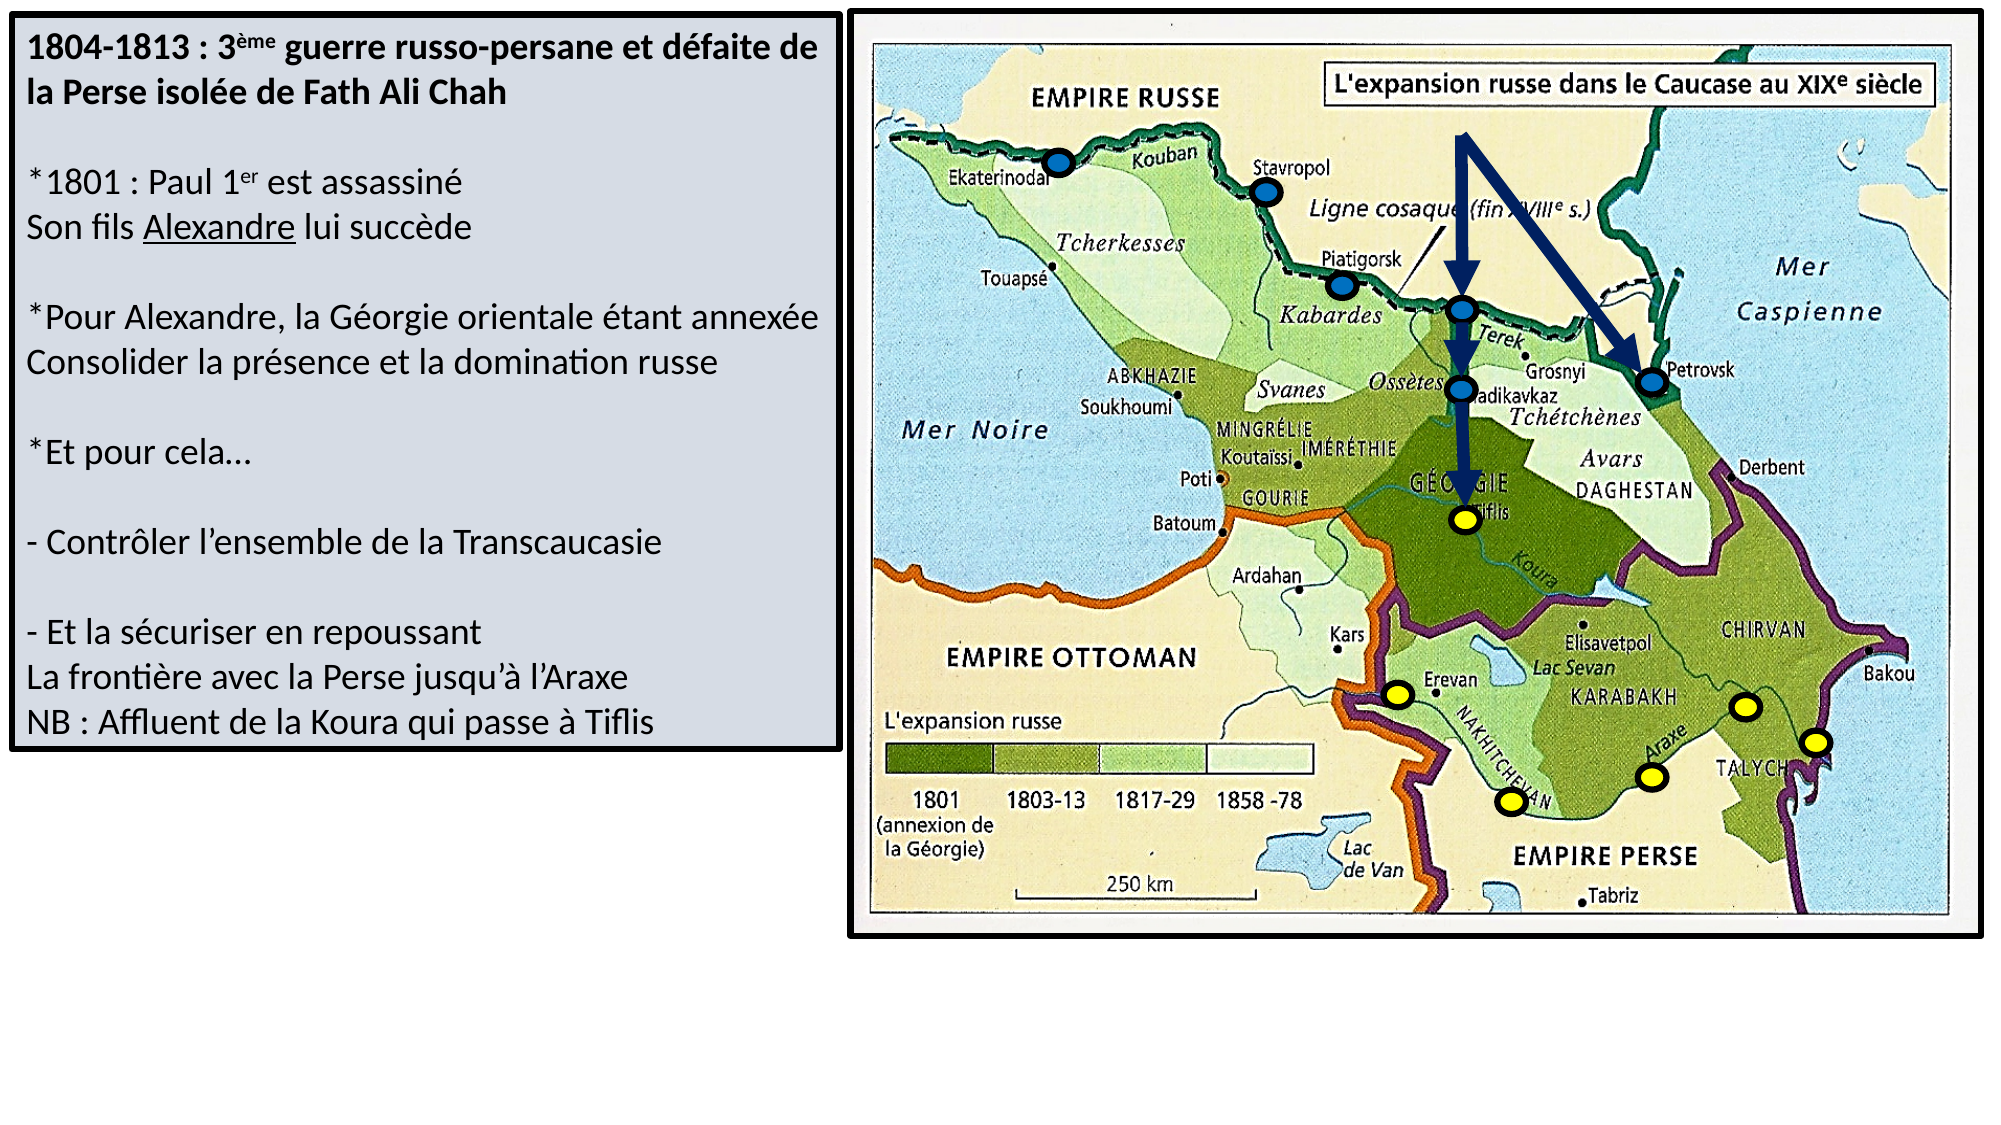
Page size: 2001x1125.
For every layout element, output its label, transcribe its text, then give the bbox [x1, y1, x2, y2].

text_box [1461, 135, 1643, 374]
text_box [1461, 402, 1466, 508]
picture [853, 14, 1979, 933]
text_box 1804-1813 : 3ème guerre russo-persane et défaite de la Perse isolée de Fath Ali Chah *1801 : Paul 1er est assassiné Son fils Alexandre lui succède *Pour Alexandre, la Géorgie orientale étant annexée Consolider la présence et la domination russe *Et pour cela… - Contrôler l’ensemble de la Transcaucasie - Et la sécuriser en repoussant La frontière avec la Perse jusqu’à l’Araxe NB : Affluent de la Koura qui passe à Tiflis [11, 14, 840, 750]
